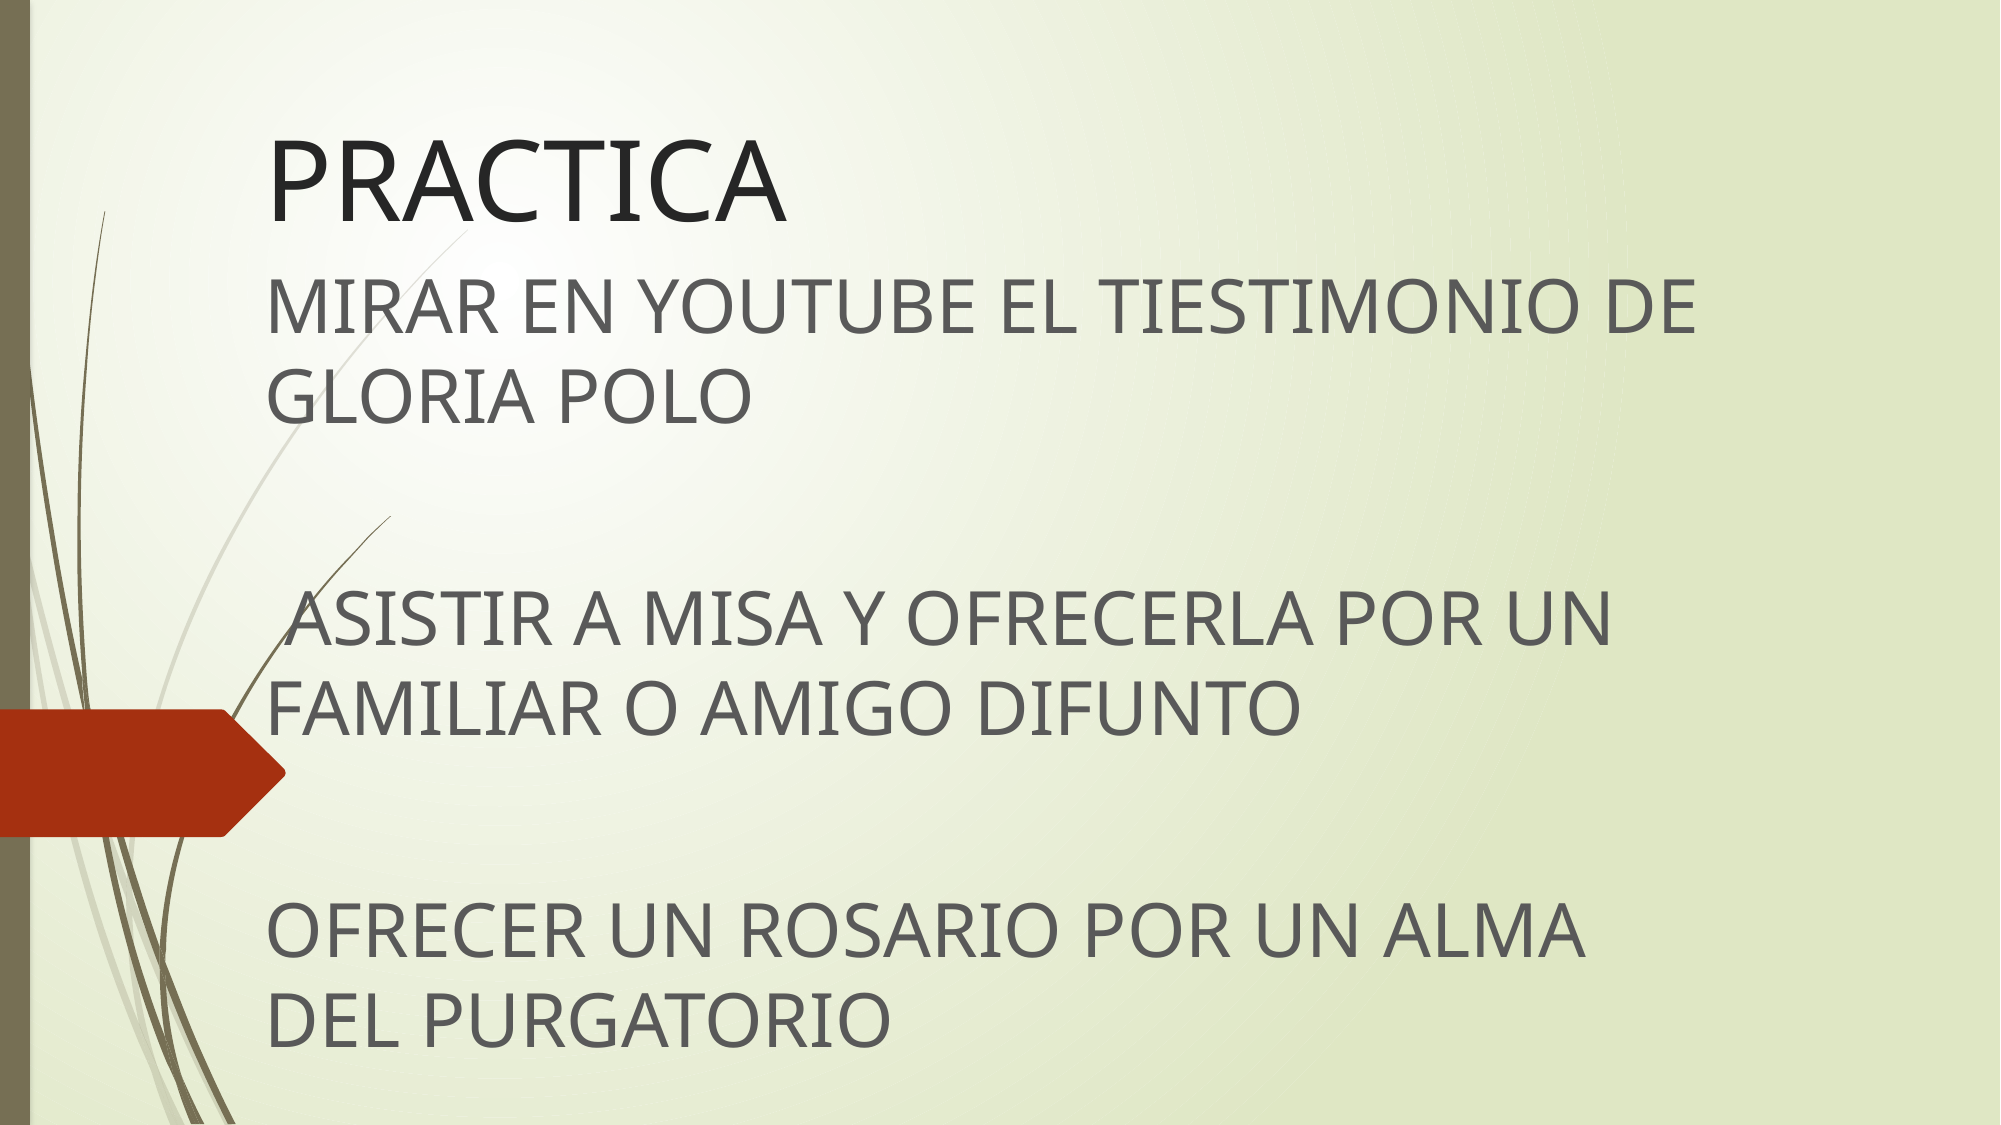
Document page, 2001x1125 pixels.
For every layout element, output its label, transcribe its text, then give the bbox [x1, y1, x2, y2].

title PRACTICA [249, 81, 1750, 251]
subtitle MIRAR EN YOUTUBE EL TIESTIMONIO DE GLORIA POLO ASISTIR A MISA Y OFRECERLA POR UN FAMILIAR O AMIGO DIFUNTO OFRECER UN ROSARIO POR UN ALMA DEL PURGATORIO [249, 251, 1750, 1037]
